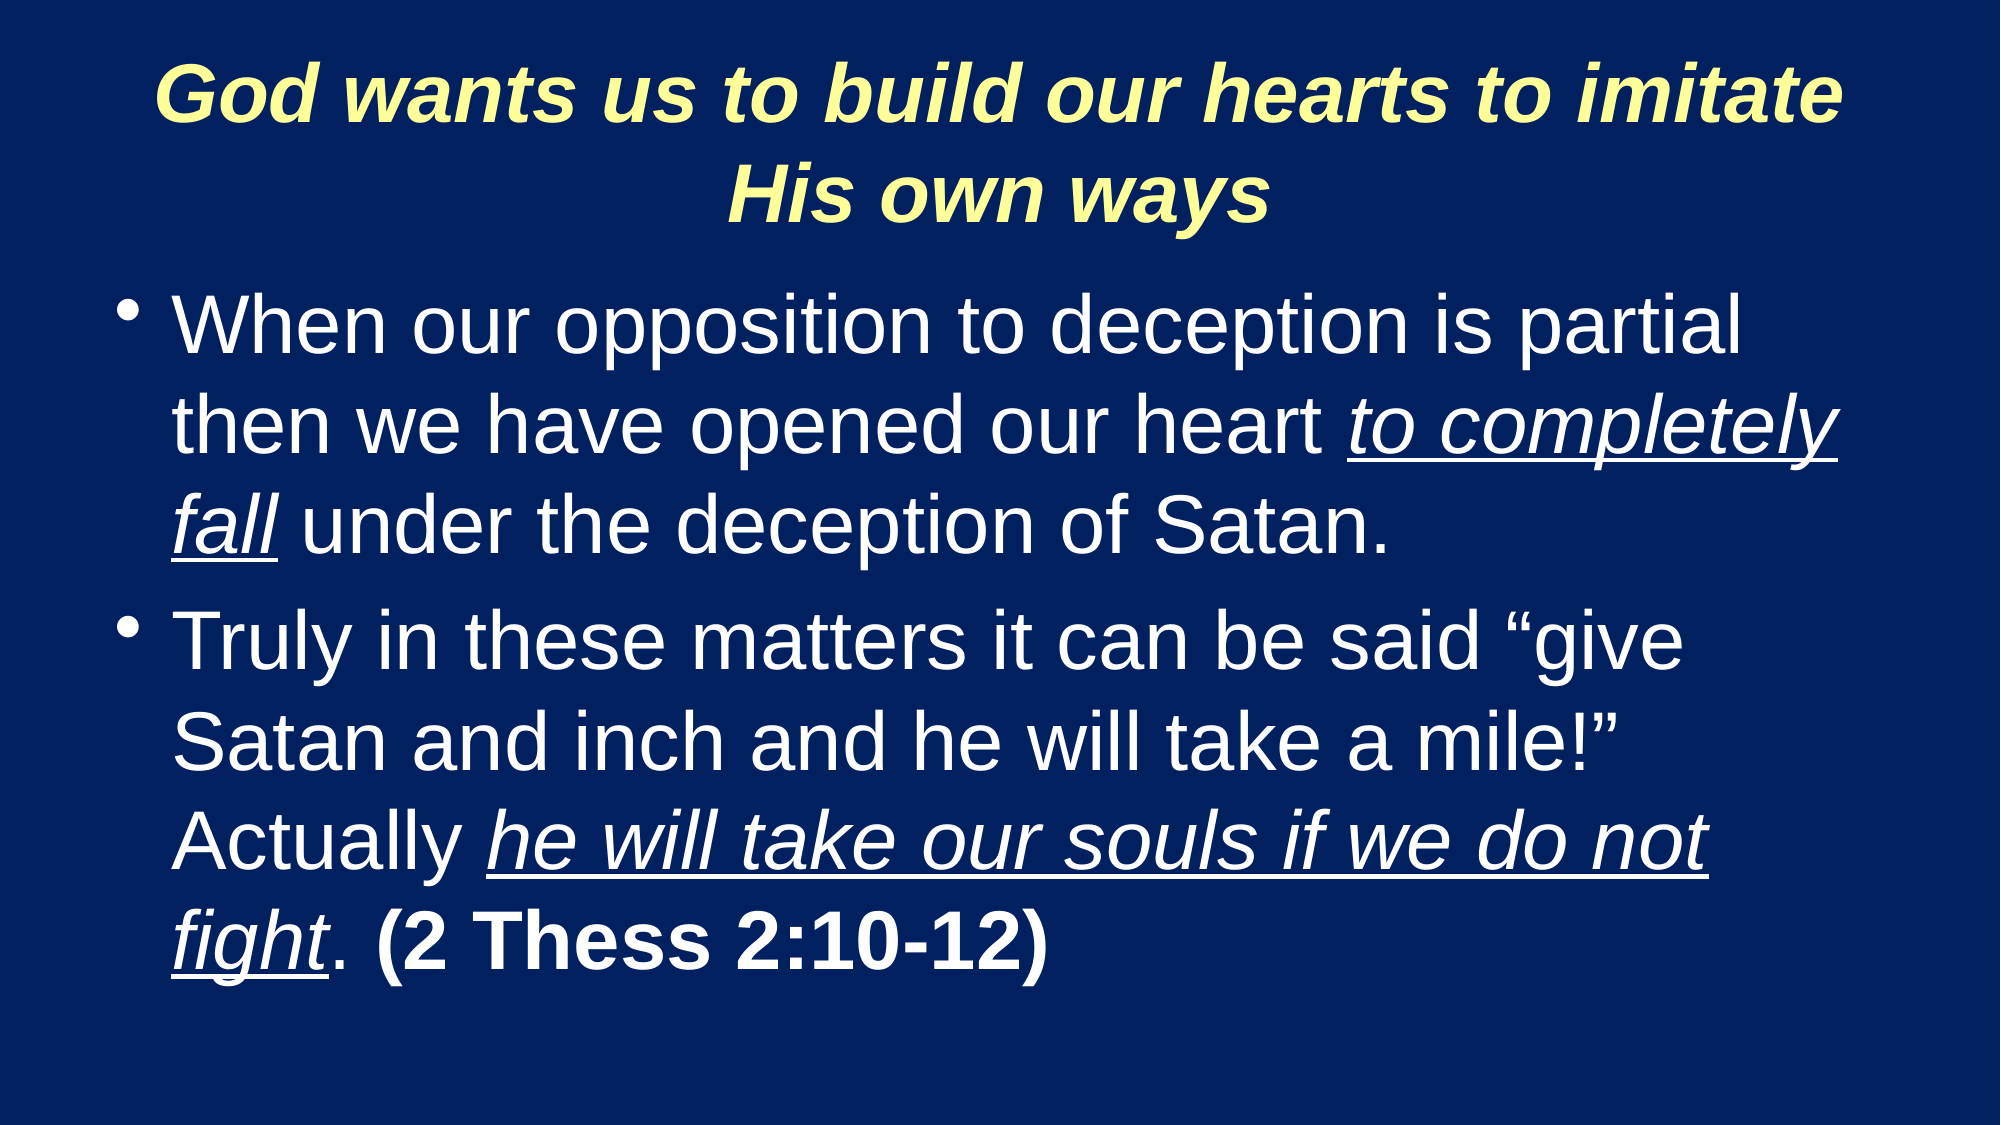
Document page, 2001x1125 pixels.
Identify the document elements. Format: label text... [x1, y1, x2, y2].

list When our opposition to deception is partial then we have opened our heart to completely fall under the deception of Satan. Truly in these matters it can be said “give Satan and inch and he will take a mile!” Actually he will take our souls if we do not fight. (2 Thess 2:10-12) [99, 262, 1900, 1005]
title God wants us to build our hearts to imitate His own ways [99, 45, 1900, 233]
